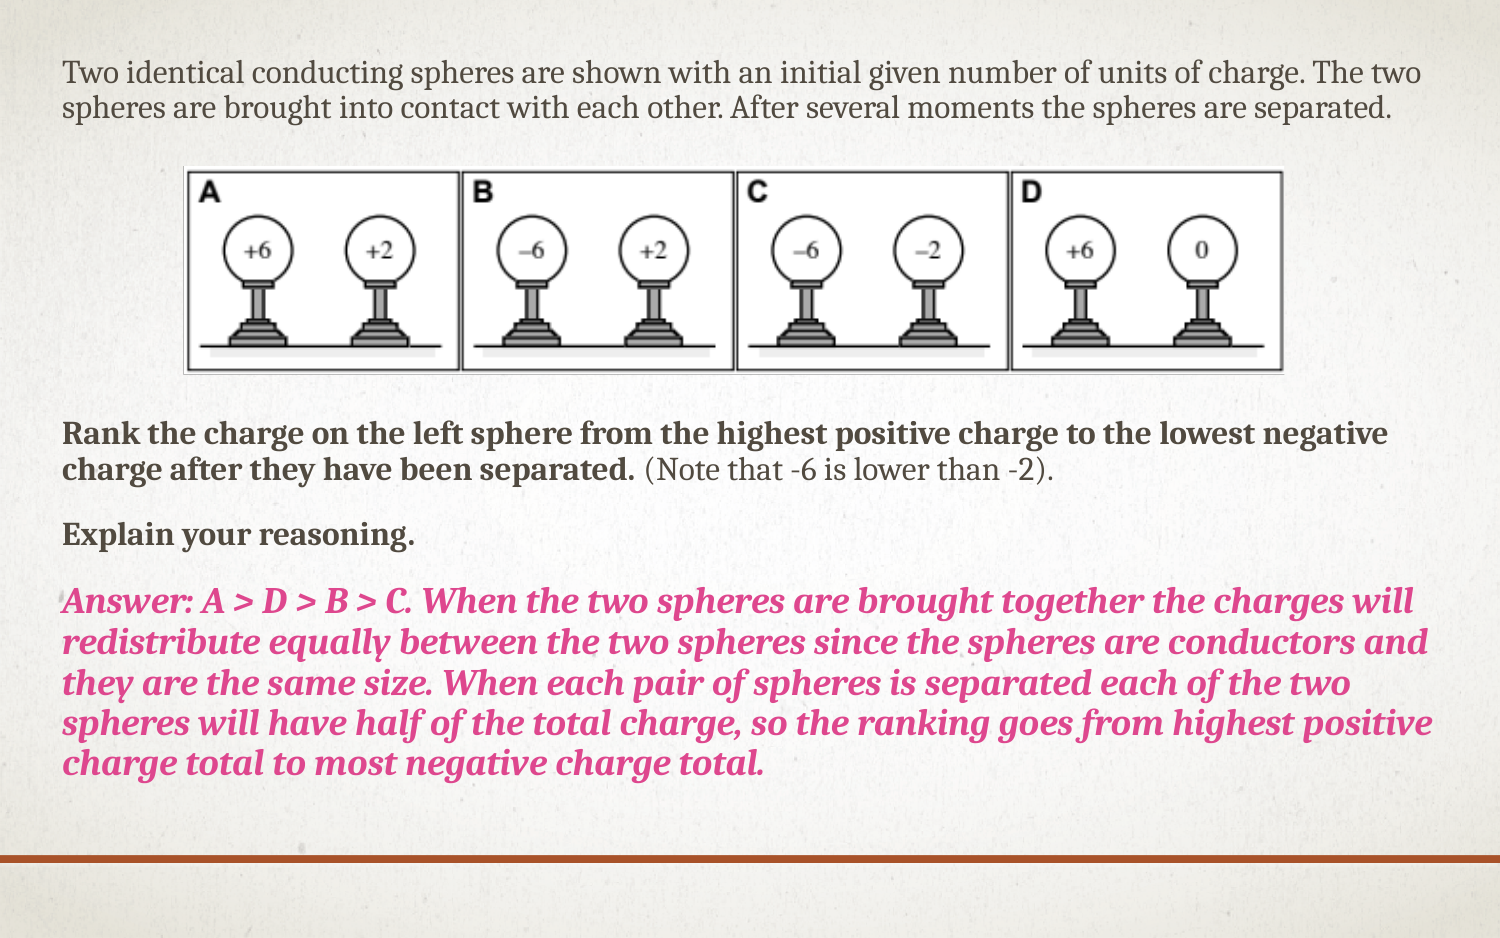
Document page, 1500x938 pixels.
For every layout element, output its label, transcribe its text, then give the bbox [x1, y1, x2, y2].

picture [0, 0, 1500, 855]
picture [0, 863, 1500, 938]
list Two identical conducting spheres are shown with an initial given number of units of charge. The two spheres are brought into contact with each other. After several moments the spheres are separated. Rank the charge on the left sphere from the highest positive charge to the lowest negative charge after they have been separated. (Note that -6 is lower than -2). Explain your reasoning. Answer: A > D > B > C. When the two spheres are brought together the charges will redistribute equally between the two spheres since the spheres are conductors and they are the same size. When each pair of spheres is separated each of the two spheres will have half of the total charge, so the ranking goes from highest positive charge total to most negative charge total. [44, 48, 1453, 813]
